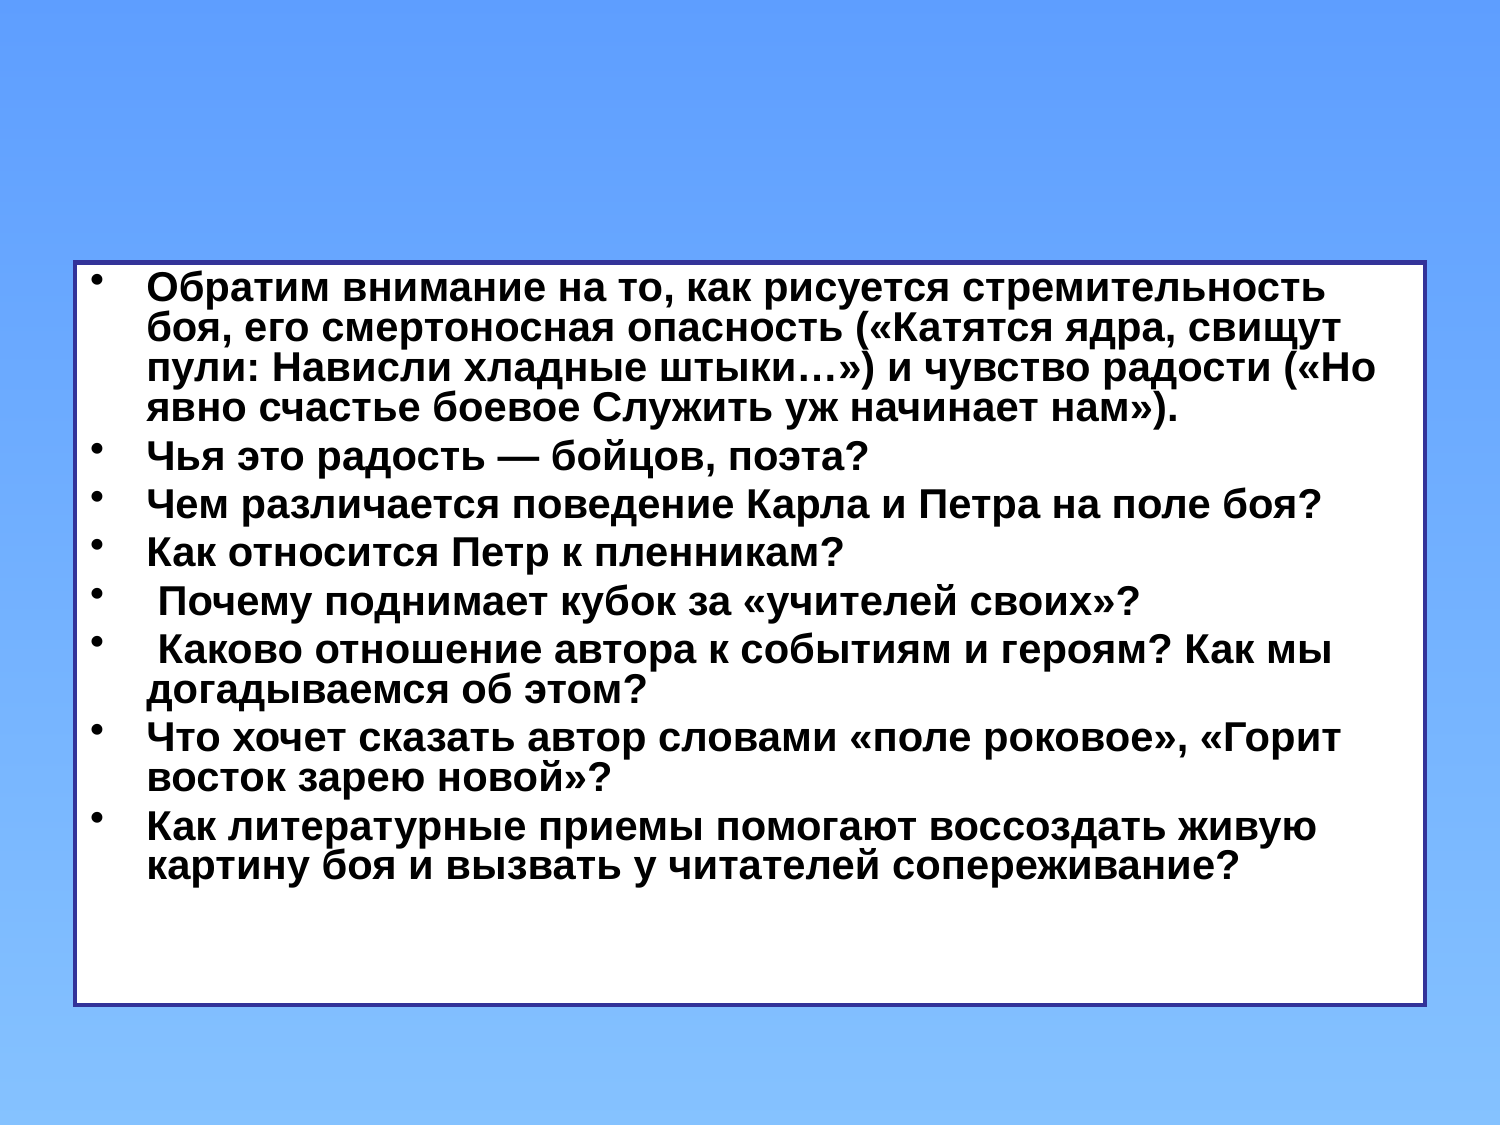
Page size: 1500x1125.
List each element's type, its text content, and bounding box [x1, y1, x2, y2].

list Обратим внимание на то, как рисуется стремительность боя, его смертоносная опасность («Катятся ядра, свищут пули: Нависли хладные штыки…») и чувство радости («Но явно счастье боевое Служить уж начинает нам»). Чья это радость — бойцов, поэта? Чем различается поведение Карла и Петра на поле боя? Как относится Петр к пленникам? Почему поднимает кубок за «учителей своих»? Каково отношение автора к событиям и героям? Как мы догадываемся об этом? Что хочет сказать автор словами «поле роковое», «Горит восток зарею новой»? Как литературные приемы помогают воссоздать живую картину боя и вызвать у читателей сопереживание? [73, 260, 1427, 1007]
